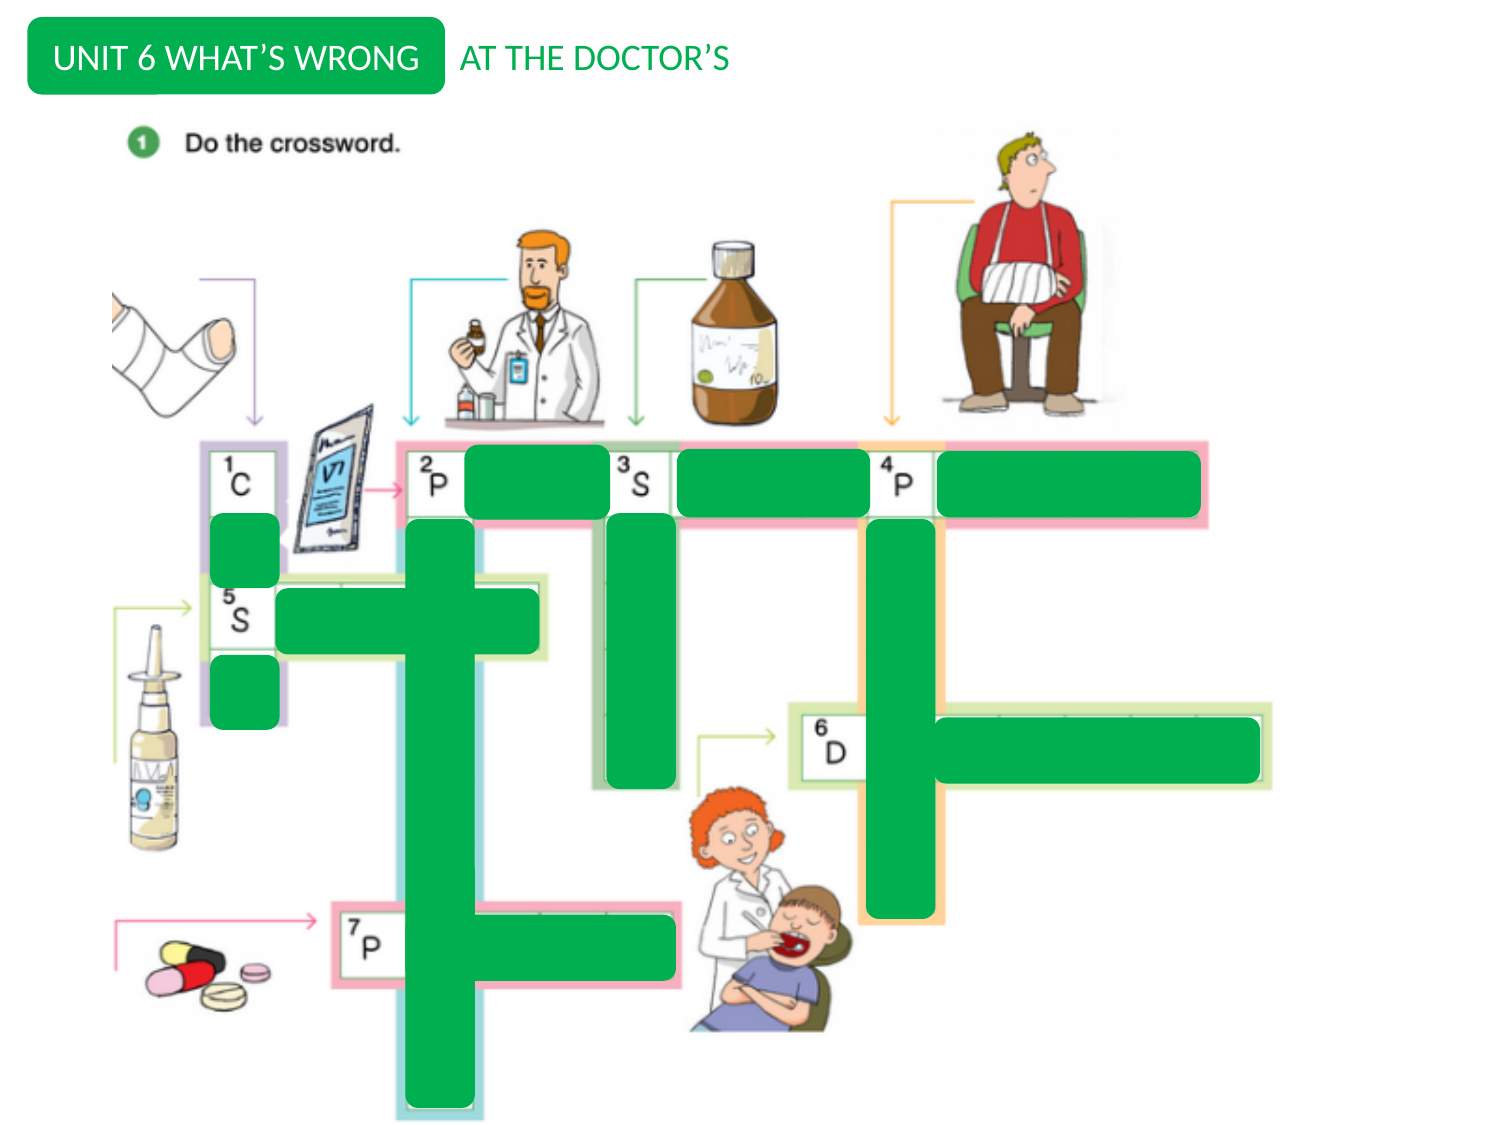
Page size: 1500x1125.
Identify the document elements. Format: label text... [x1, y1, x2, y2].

title AT THE DOCTOR’S [444, 19, 750, 93]
picture [111, 103, 1288, 1124]
text_box UNIT 6 WHAT’S WRONG [27, 16, 446, 95]
